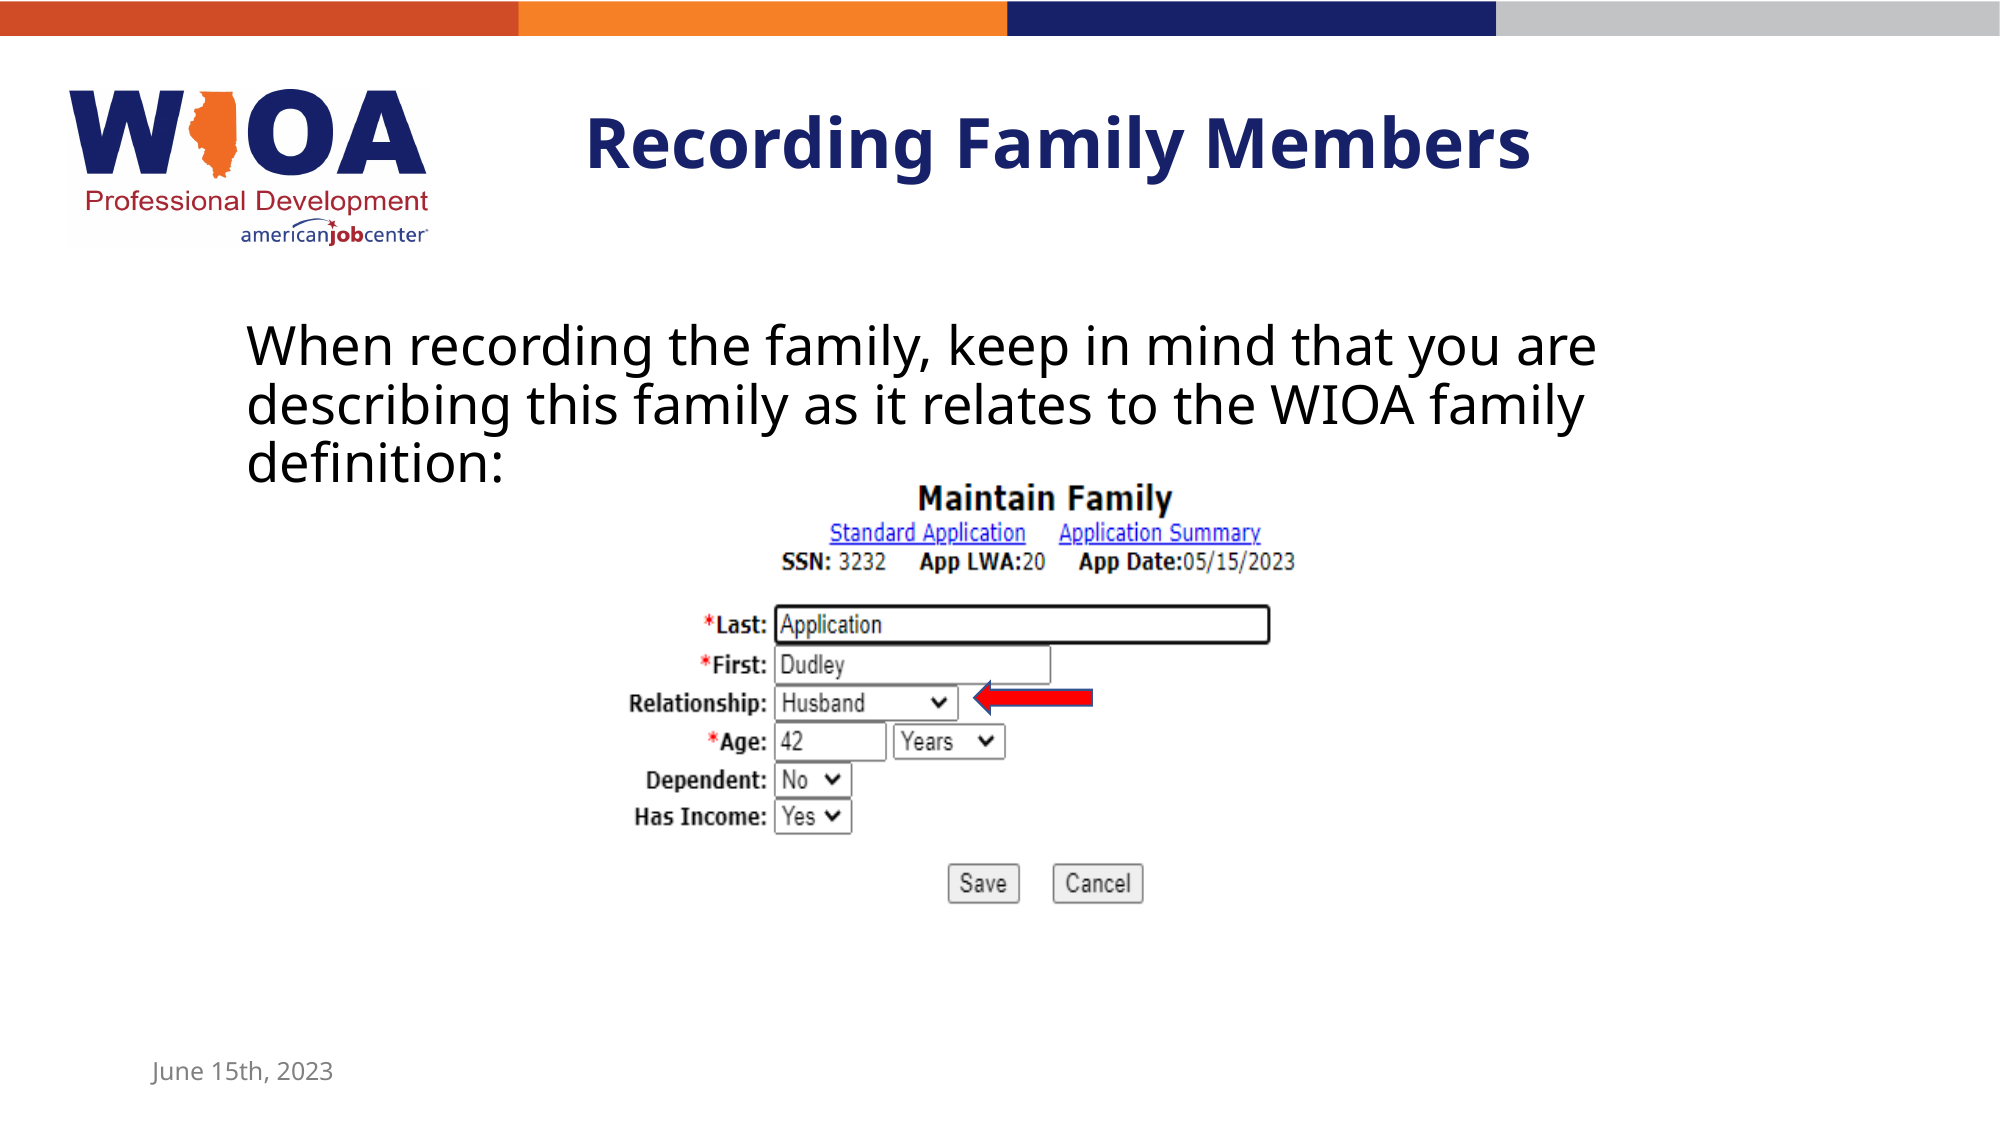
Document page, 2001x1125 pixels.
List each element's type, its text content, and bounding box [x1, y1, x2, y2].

picture [0, 0, 2000, 1125]
footer June 15th, 2023 [137, 1042, 1338, 1103]
list When recording the family, keep in mind that you are describing this family as it relates to the WIOA family definition: [231, 311, 1863, 1053]
title Recording Family Members [454, 100, 1663, 193]
